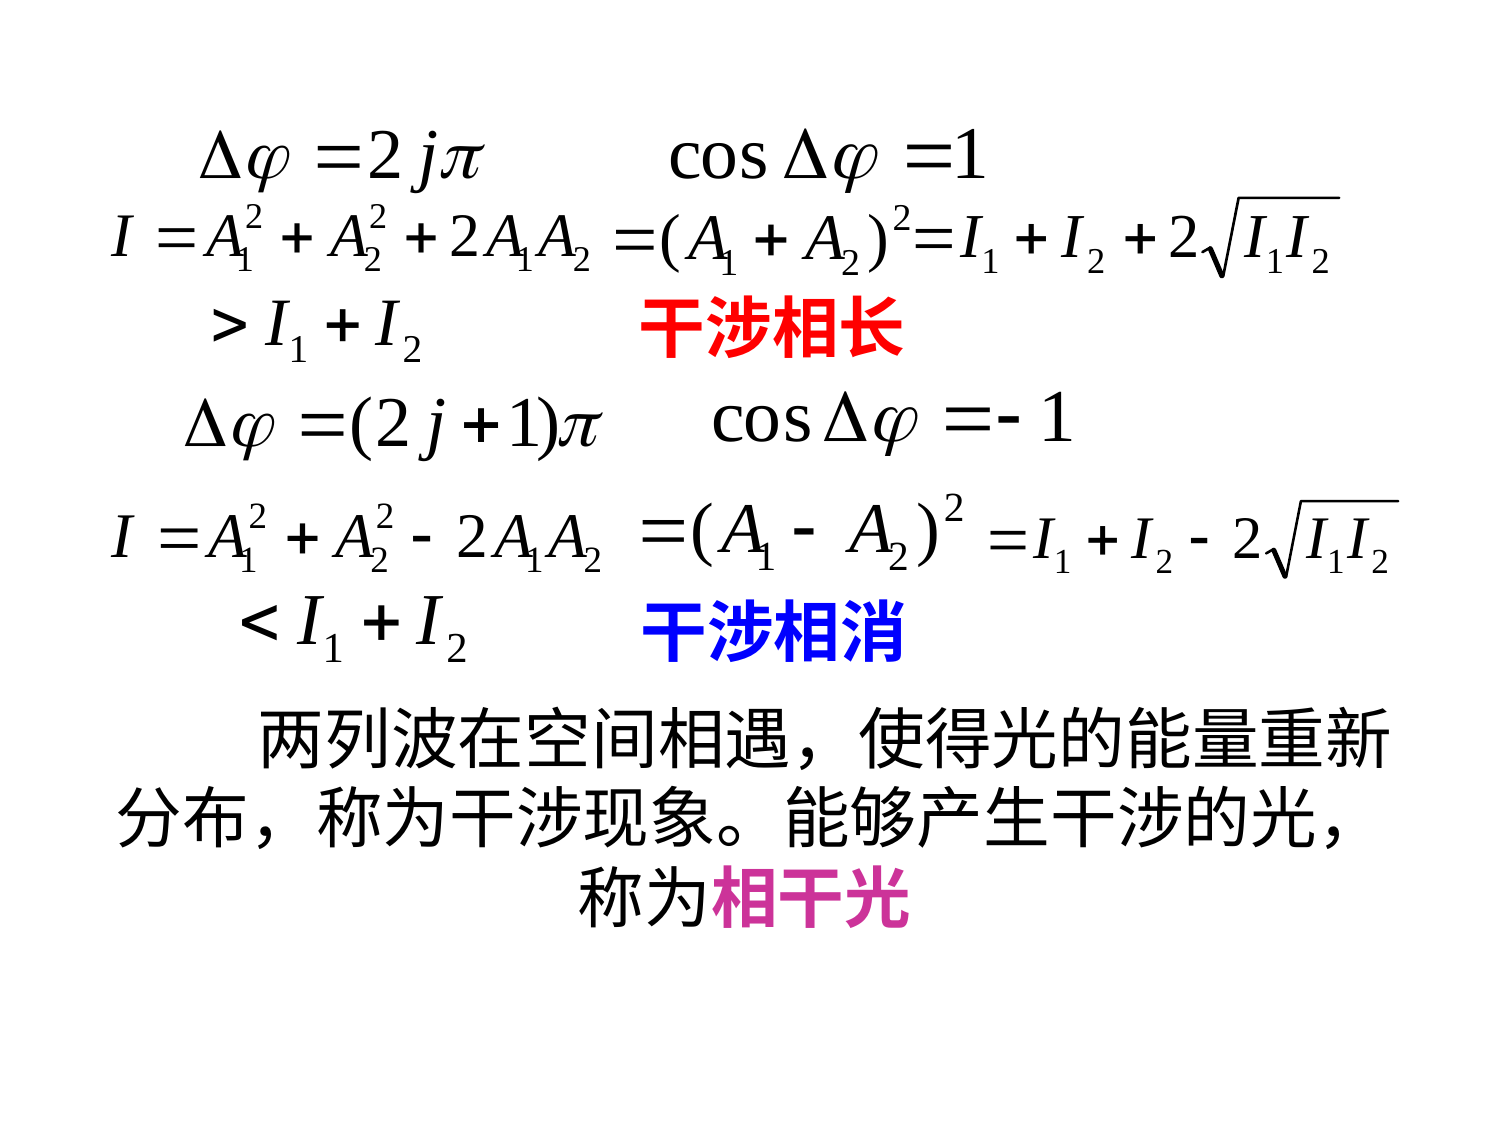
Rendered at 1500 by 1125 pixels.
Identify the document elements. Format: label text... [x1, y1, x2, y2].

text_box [701, 373, 1085, 473]
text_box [228, 571, 479, 675]
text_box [974, 488, 1413, 589]
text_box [99, 188, 599, 282]
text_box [658, 110, 999, 188]
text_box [624, 475, 975, 583]
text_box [899, 184, 1354, 289]
text_box 干涉相消 [585, 582, 963, 678]
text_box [99, 488, 613, 584]
text_box 干涉相长 [574, 282, 985, 374]
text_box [200, 277, 437, 374]
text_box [187, 112, 500, 188]
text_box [599, 188, 899, 287]
text_box 两列波在空间相遇，使得光的能量重新分布，称为干涉现象。能够产生干涉的光，称为相干光 [87, 688, 1413, 944]
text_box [172, 380, 618, 476]
